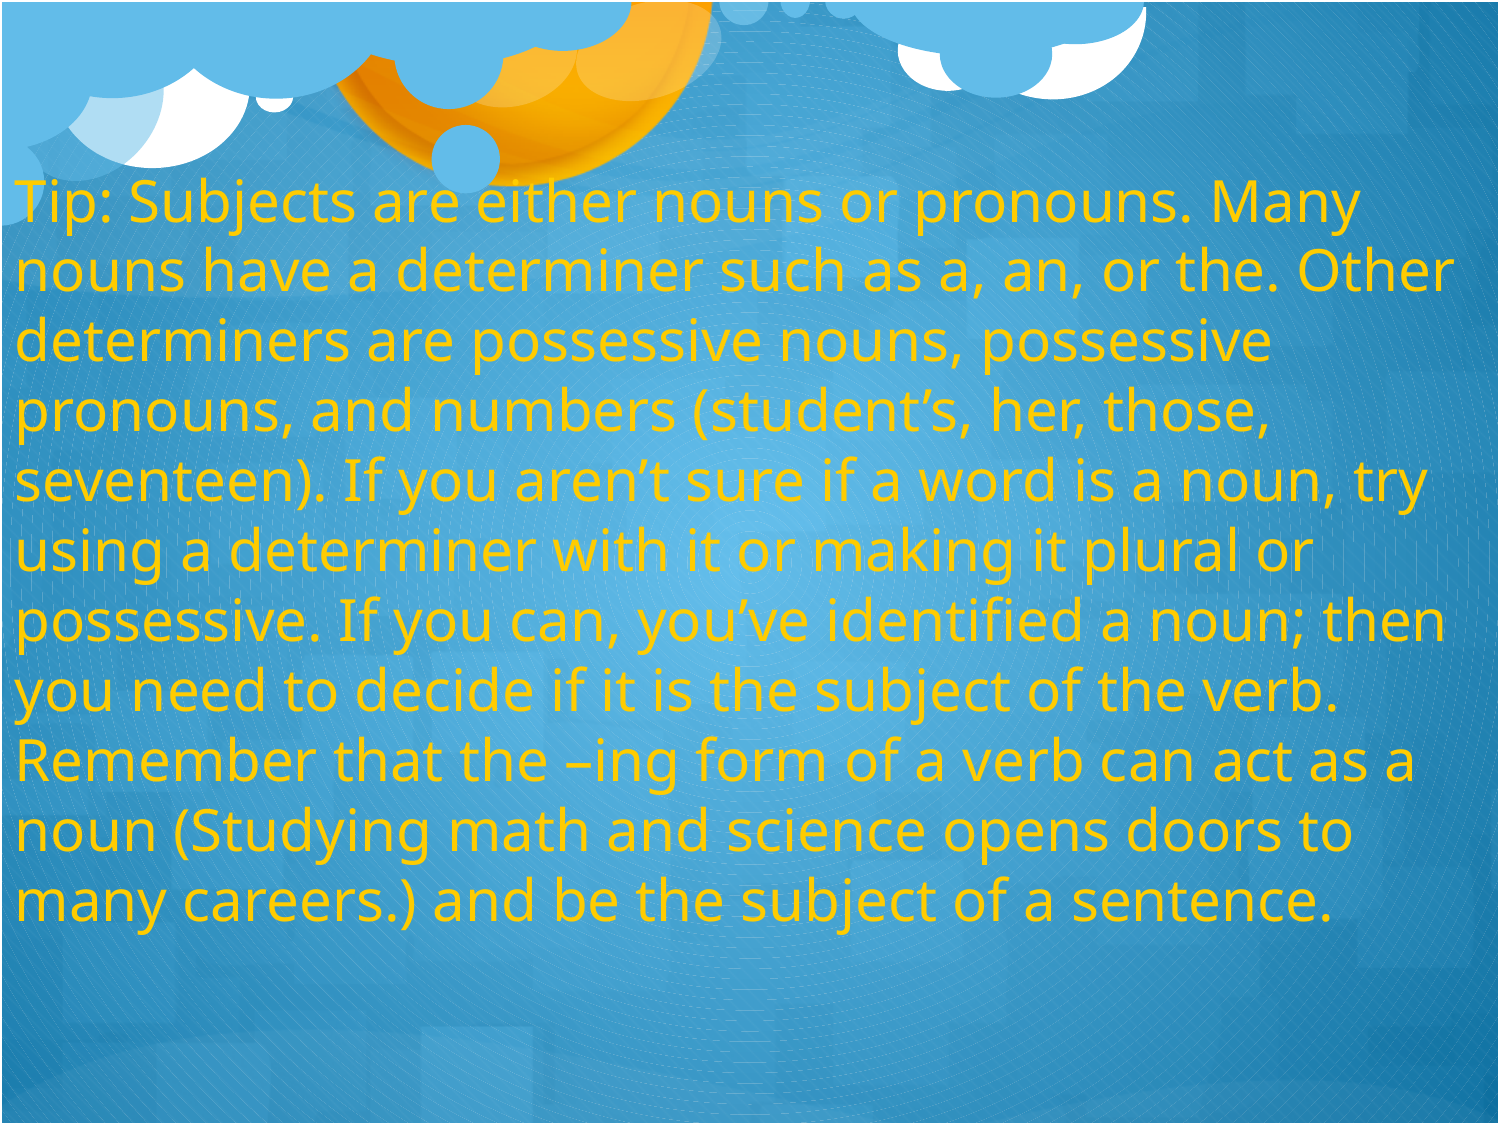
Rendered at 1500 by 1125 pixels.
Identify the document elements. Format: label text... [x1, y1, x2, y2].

picture [205, 2, 1498, 156]
picture [2, 941, 1498, 1123]
text_box Tip: Subjects are either nouns or pronouns. Many nouns have a determiner such as a, an, or the. Other determiners are possessive nouns, possessive pronouns, and numbers (student’s, her, those, seventeen). If you aren’t sure if a word is a noun, try using a determiner with it or making it plural or possessive. If you can, you’ve identified a noun; then you need to decide if it is the subject of the verb. Remember that the –ing form of a verb can act as a noun (Studying math and science opens doors to many careers.) and be the subject of a sentence. [0, 156, 1500, 941]
